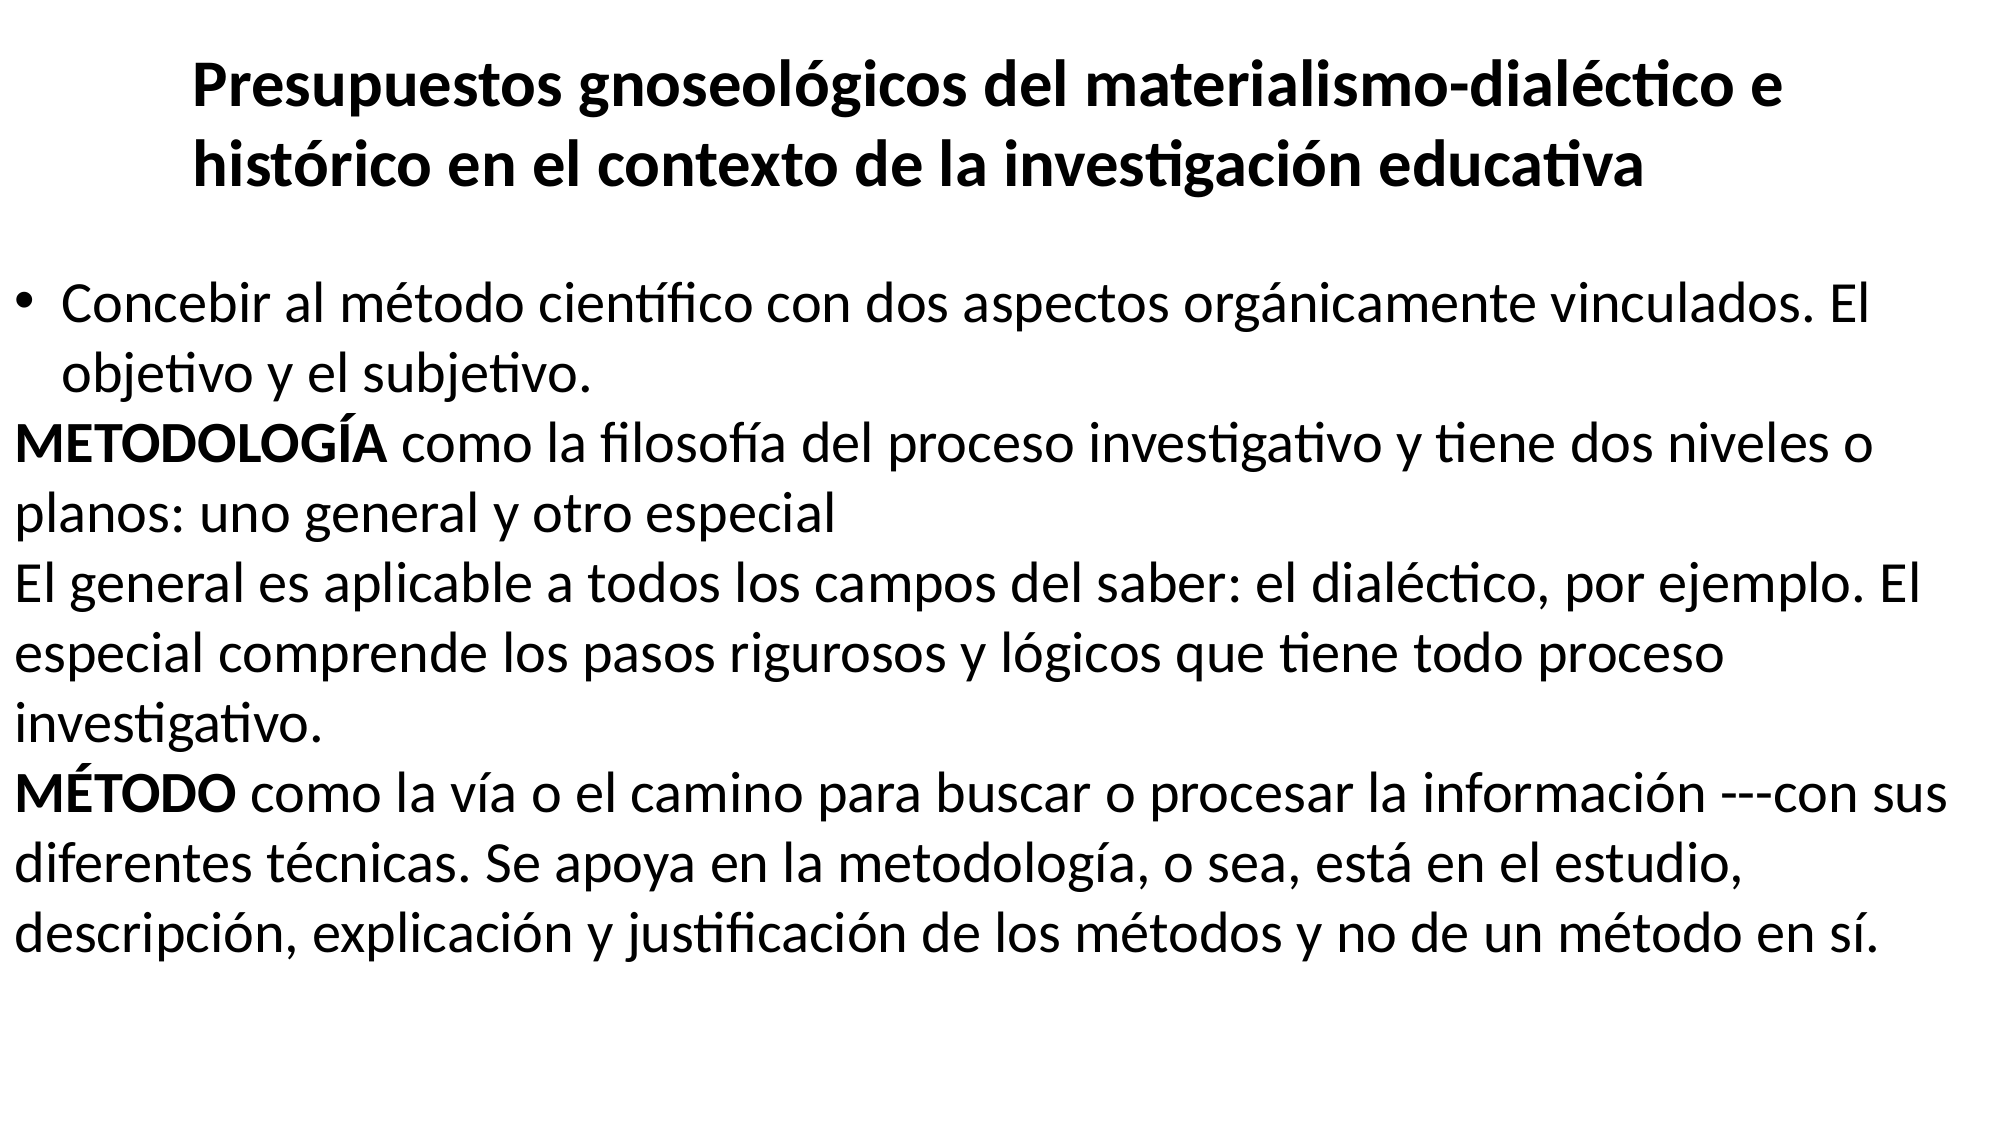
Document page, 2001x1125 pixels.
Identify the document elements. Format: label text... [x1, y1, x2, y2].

text_box Presupuestos gnoseológicos del materialismo-dialéctico e histórico en el contexto de la investigación educativa [178, 32, 1831, 208]
text_box Concebir al método científico con dos aspectos orgánicamente vinculados. El objetivo y el subjetivo. METODOLOGÍA como la filosofía del proceso investigativo y tiene dos niveles o planos: uno general y otro especial El general es aplicable a todos los campos del saber: el dialéctico, por ejemplo. El especial comprende los pasos rigurosos y lógicos que tiene todo proceso investigativo. MÉTODO como la vía o el camino para buscar o procesar la información ---con sus diferentes técnicas. Se apoya en la metodología, o sea, está en el estudio, descripción, explicación y justificación de los métodos y no de un método en sí. [0, 256, 2000, 972]
